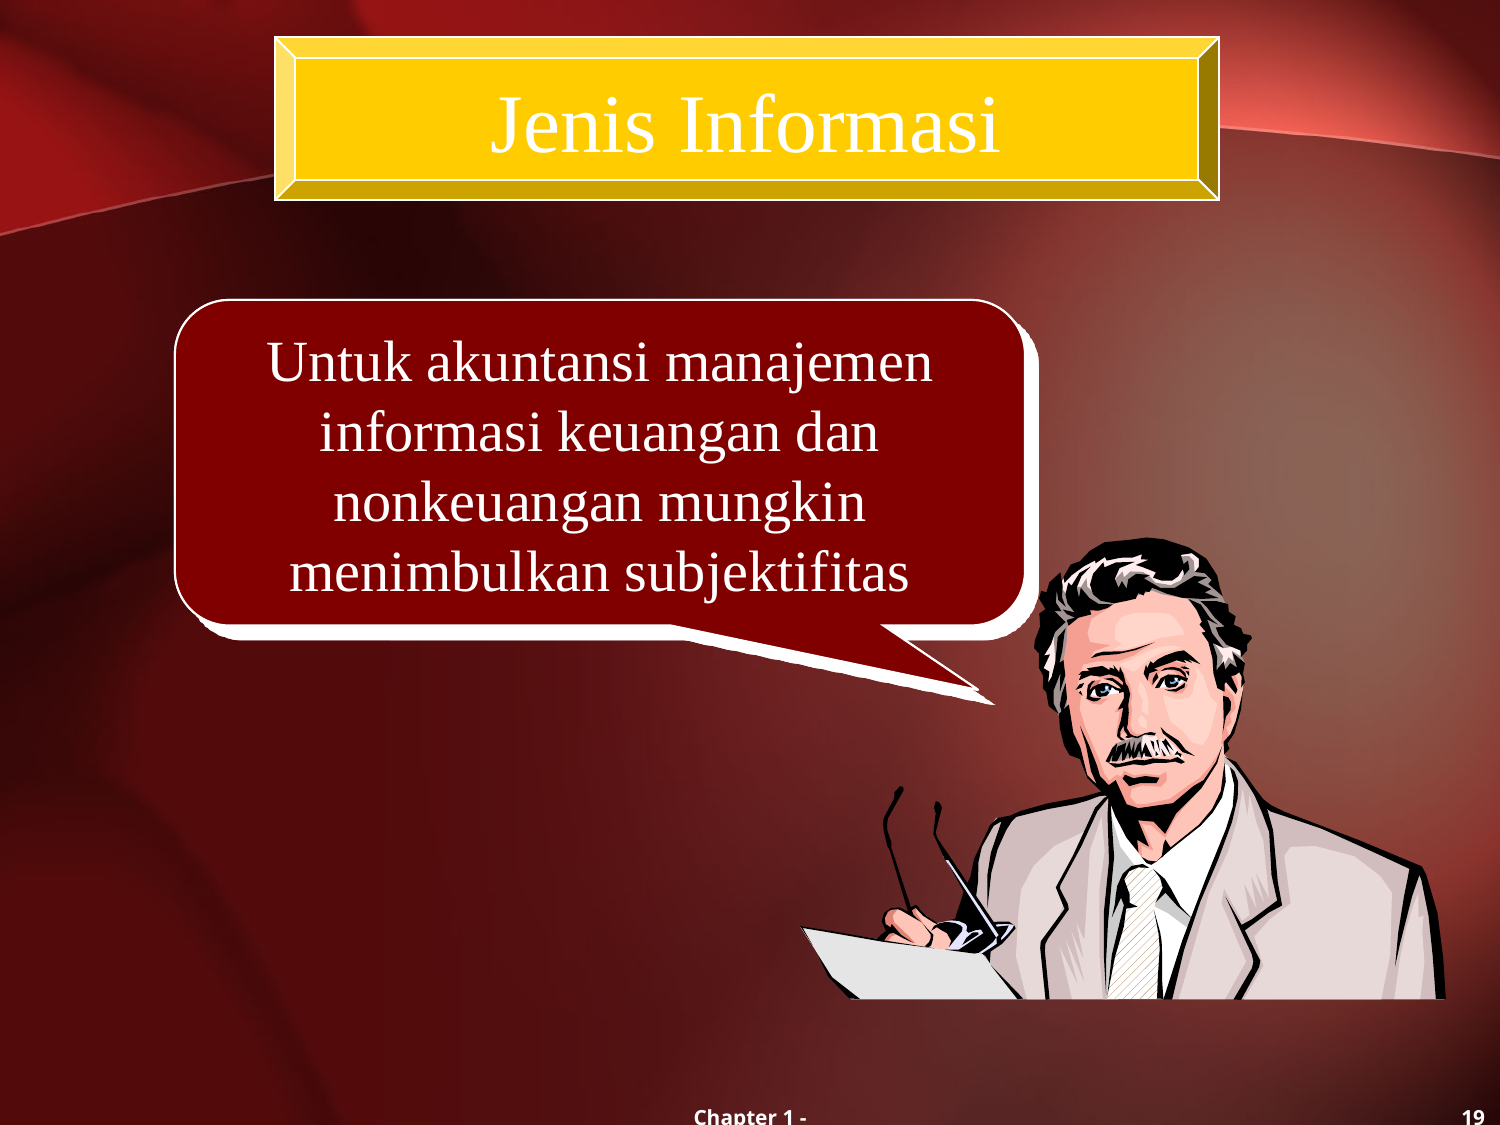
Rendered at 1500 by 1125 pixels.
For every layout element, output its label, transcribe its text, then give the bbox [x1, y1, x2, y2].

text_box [799, 537, 1446, 1001]
footer Chapter 1 - [512, 1097, 988, 1125]
picture [0, 0, 1500, 1125]
text_box Untuk akuntansi manajemen informasi keuangan dan nonkeuangan mungkin menimbulkan subjektifitas [174, 299, 1025, 652]
slide_number 19 [1149, 1097, 1500, 1121]
text_box Jenis Informasi [275, 37, 1219, 200]
